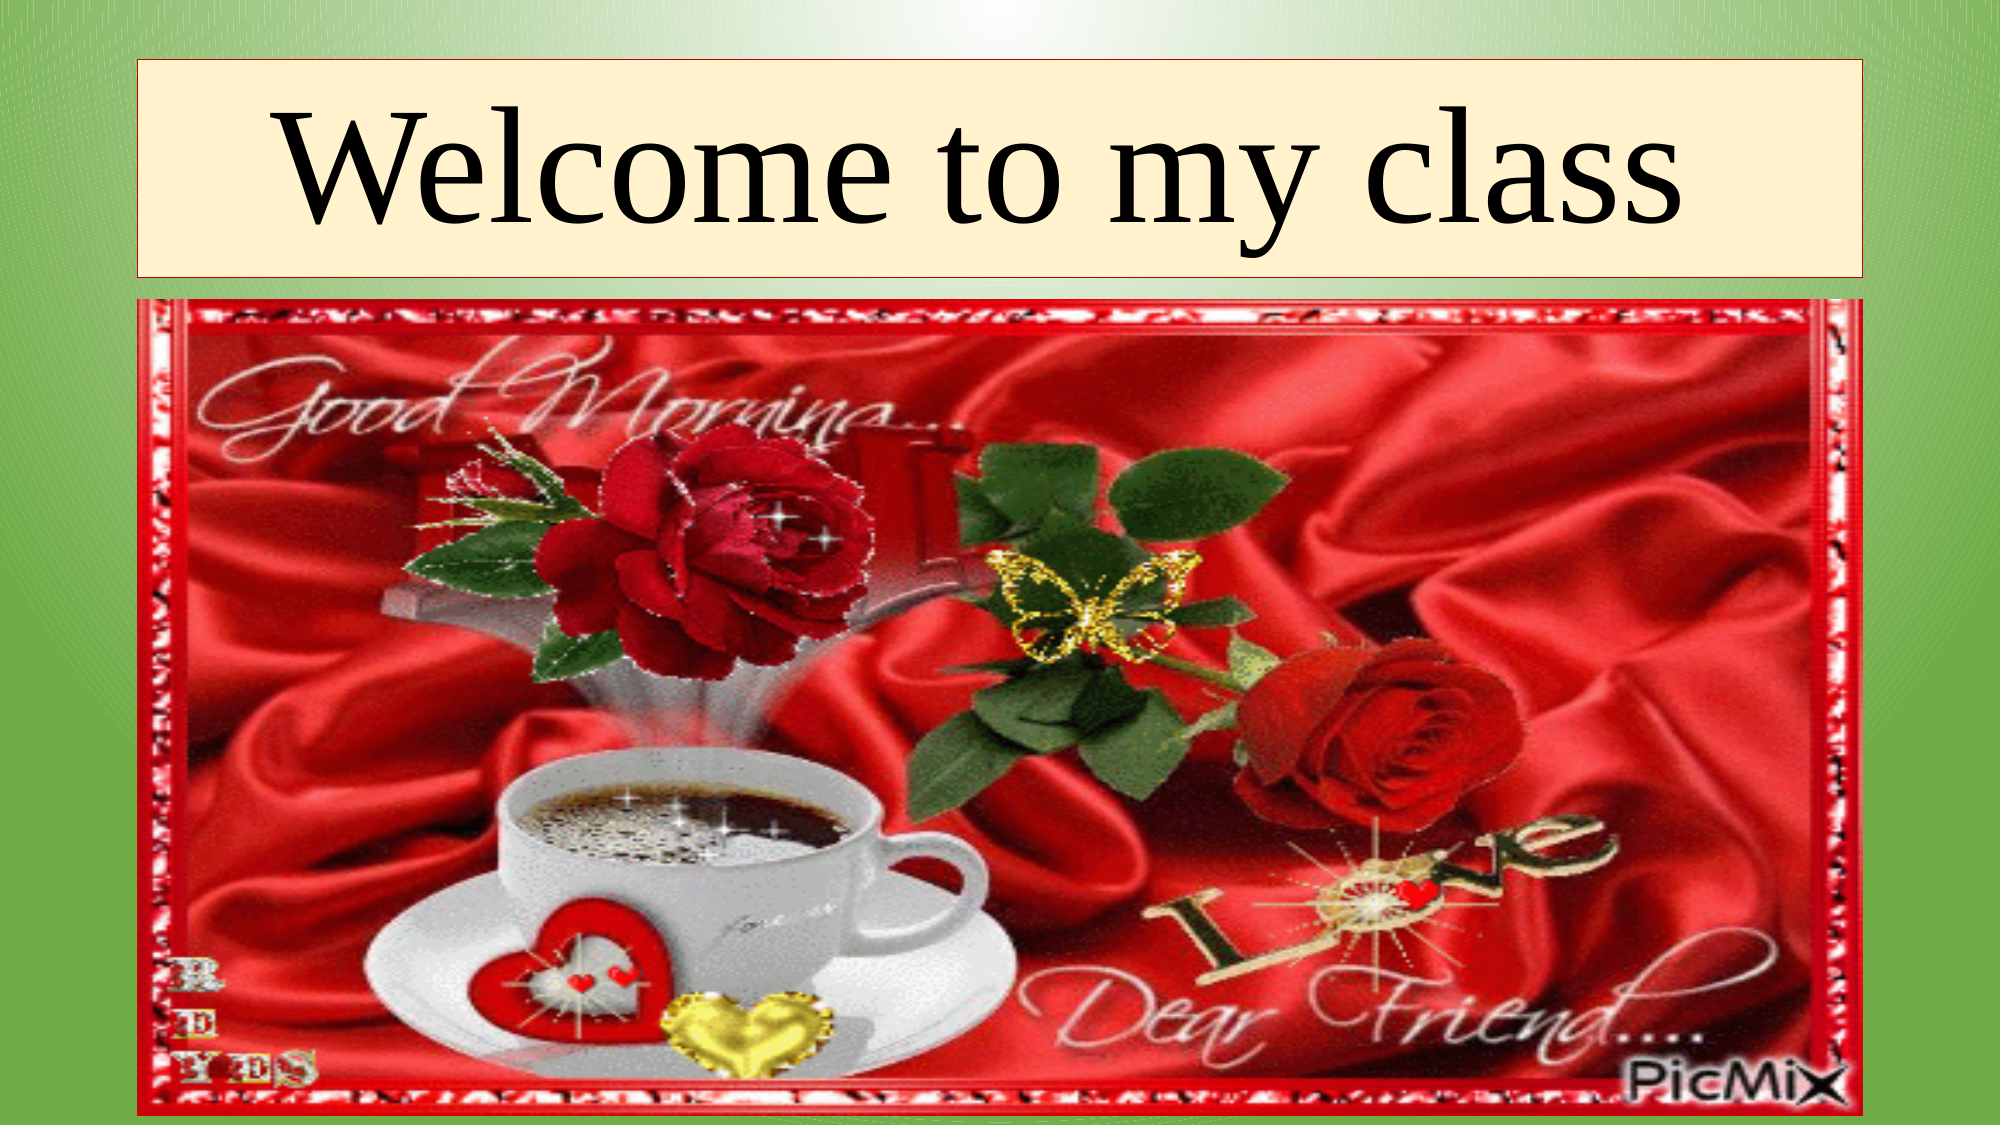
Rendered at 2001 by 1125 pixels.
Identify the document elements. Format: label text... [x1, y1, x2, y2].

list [137, 299, 1863, 1116]
title Welcome to my class [137, 59, 1863, 278]
